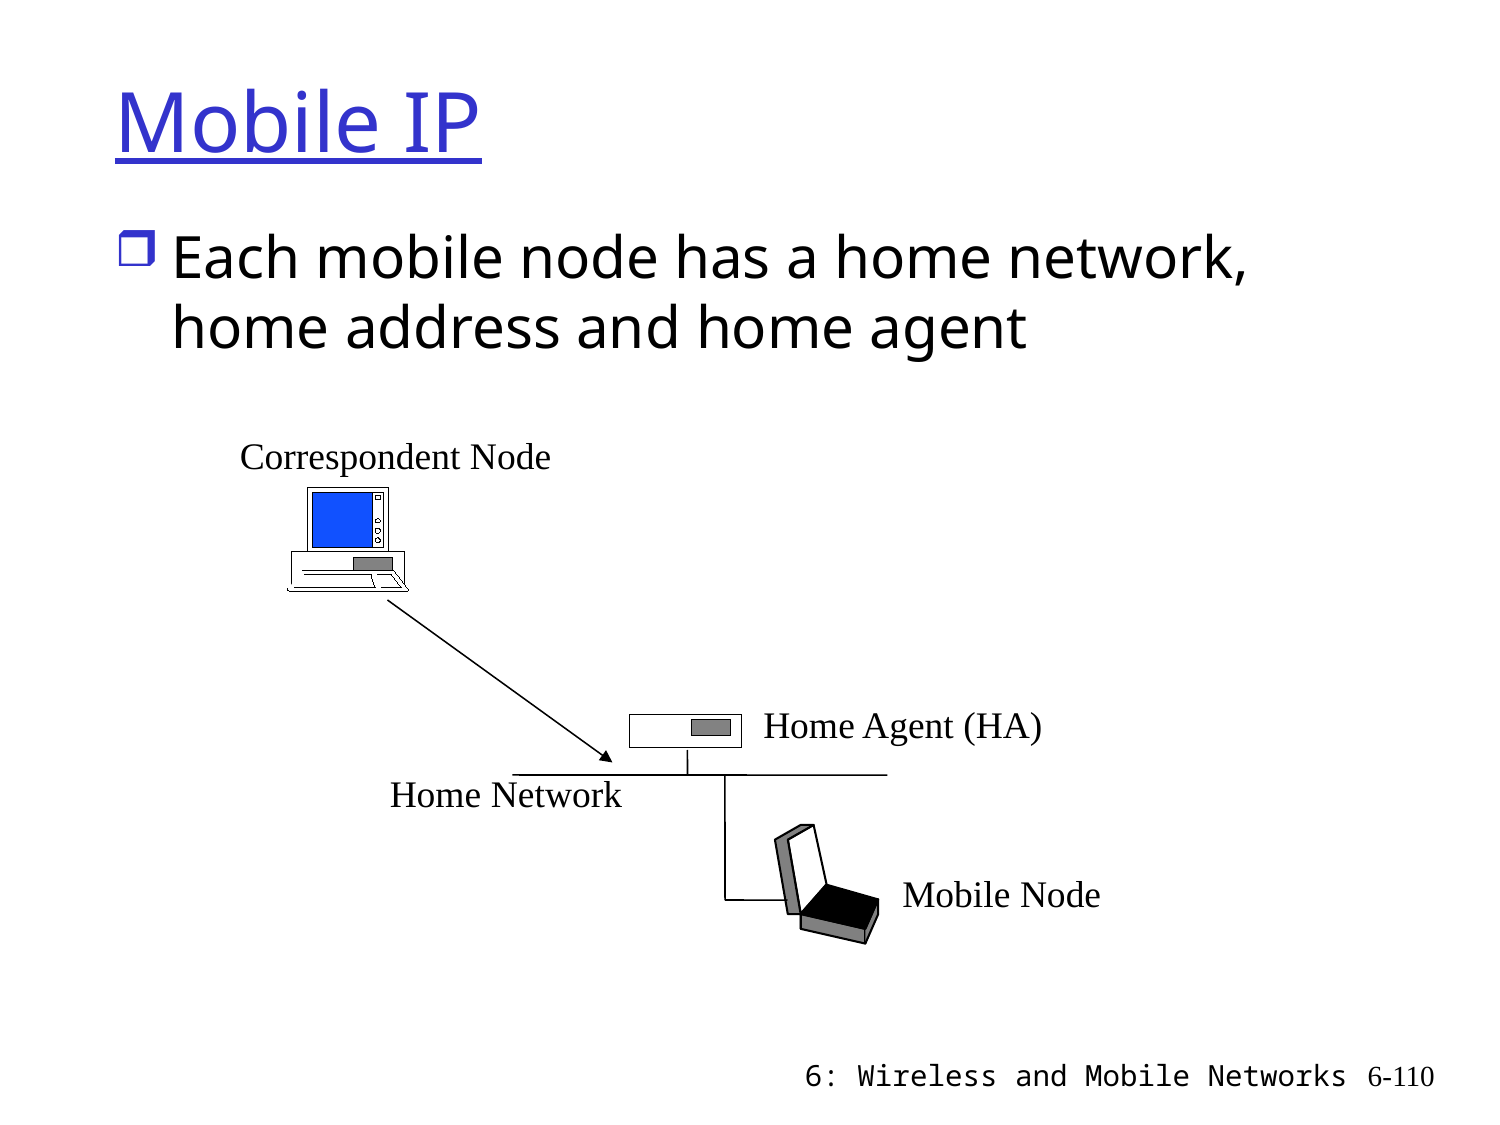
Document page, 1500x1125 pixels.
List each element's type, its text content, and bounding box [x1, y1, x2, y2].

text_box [774, 824, 879, 945]
text_box Mobile Node [887, 862, 1117, 923]
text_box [287, 487, 410, 592]
slide_number 6-110 [1338, 1049, 1451, 1125]
title Mobile IP [99, 24, 1376, 212]
text_box Correspondent Node [225, 424, 567, 485]
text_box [629, 714, 742, 749]
text_box [388, 601, 613, 762]
text_box Home Agent (HA) [748, 693, 1058, 754]
text_box Home Network [375, 762, 638, 823]
list Each mobile node has a home network, home address and home agent [99, 212, 1376, 888]
footer 6: Wireless and Mobile Networks [728, 1049, 1338, 1125]
